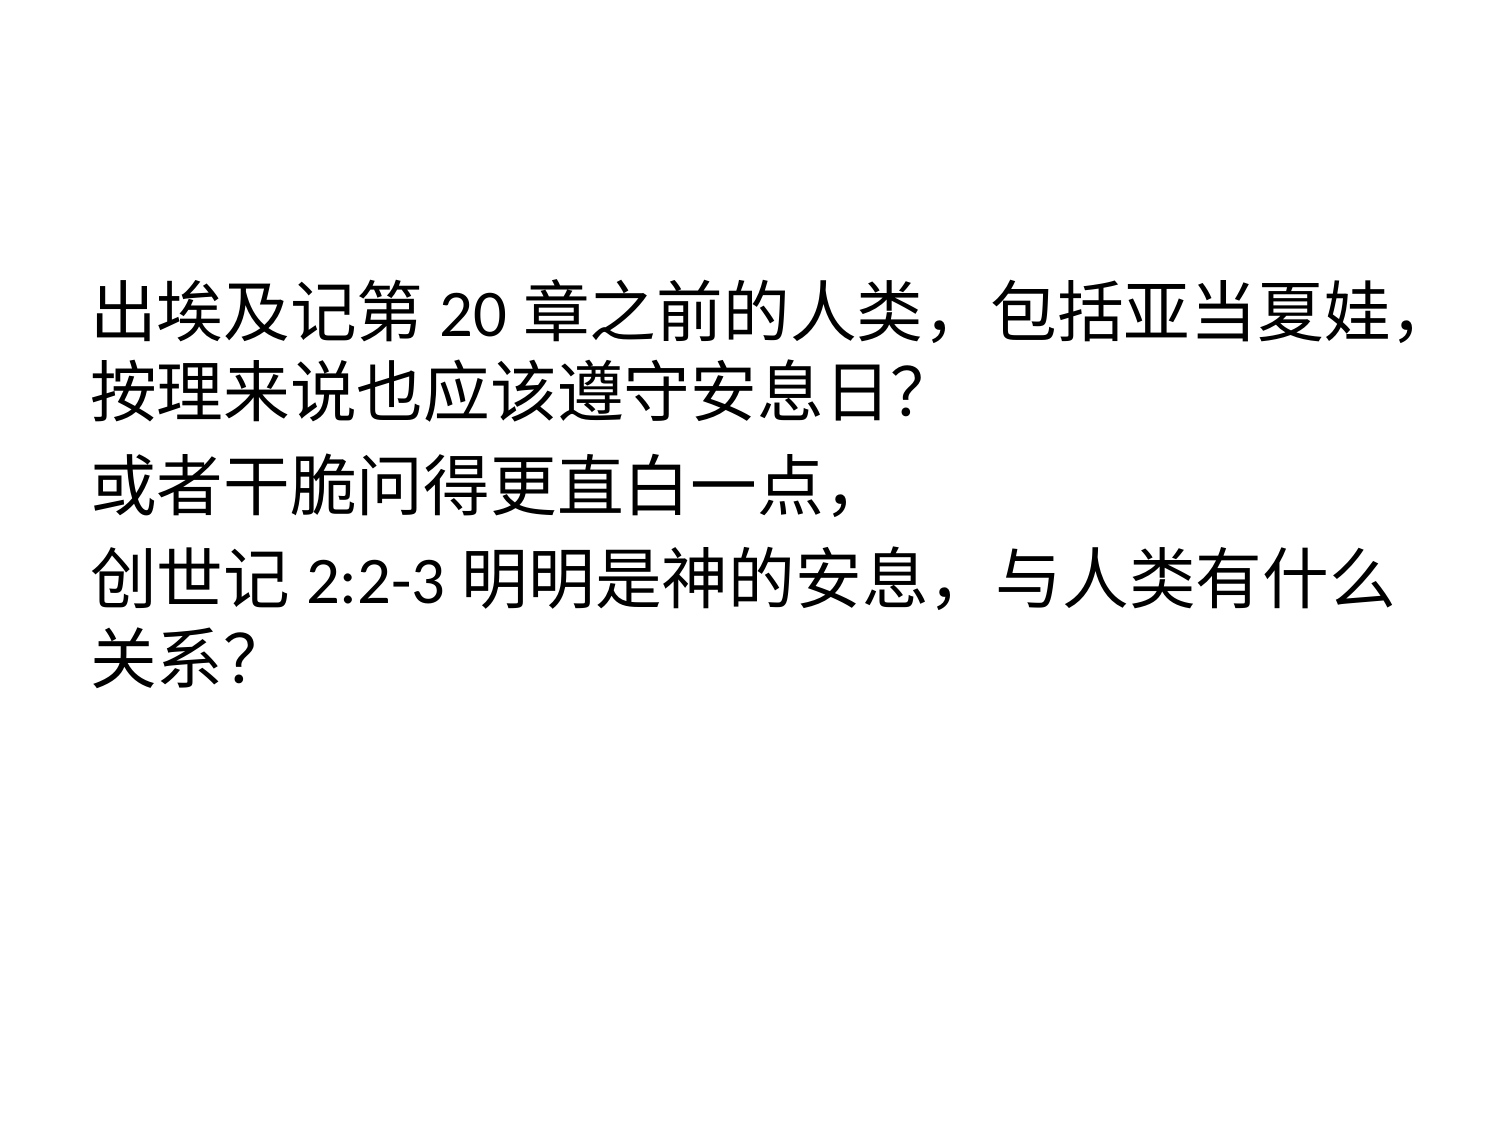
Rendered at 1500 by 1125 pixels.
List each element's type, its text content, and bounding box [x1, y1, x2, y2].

list 出埃及记第20章之前的人类，包括亚当夏娃，按理来说也应该遵守安息日？ 或者干脆问得更直白一点， 创世记2:2-3明明是神的安息，与人类有什么关系？ [75, 262, 1425, 1005]
